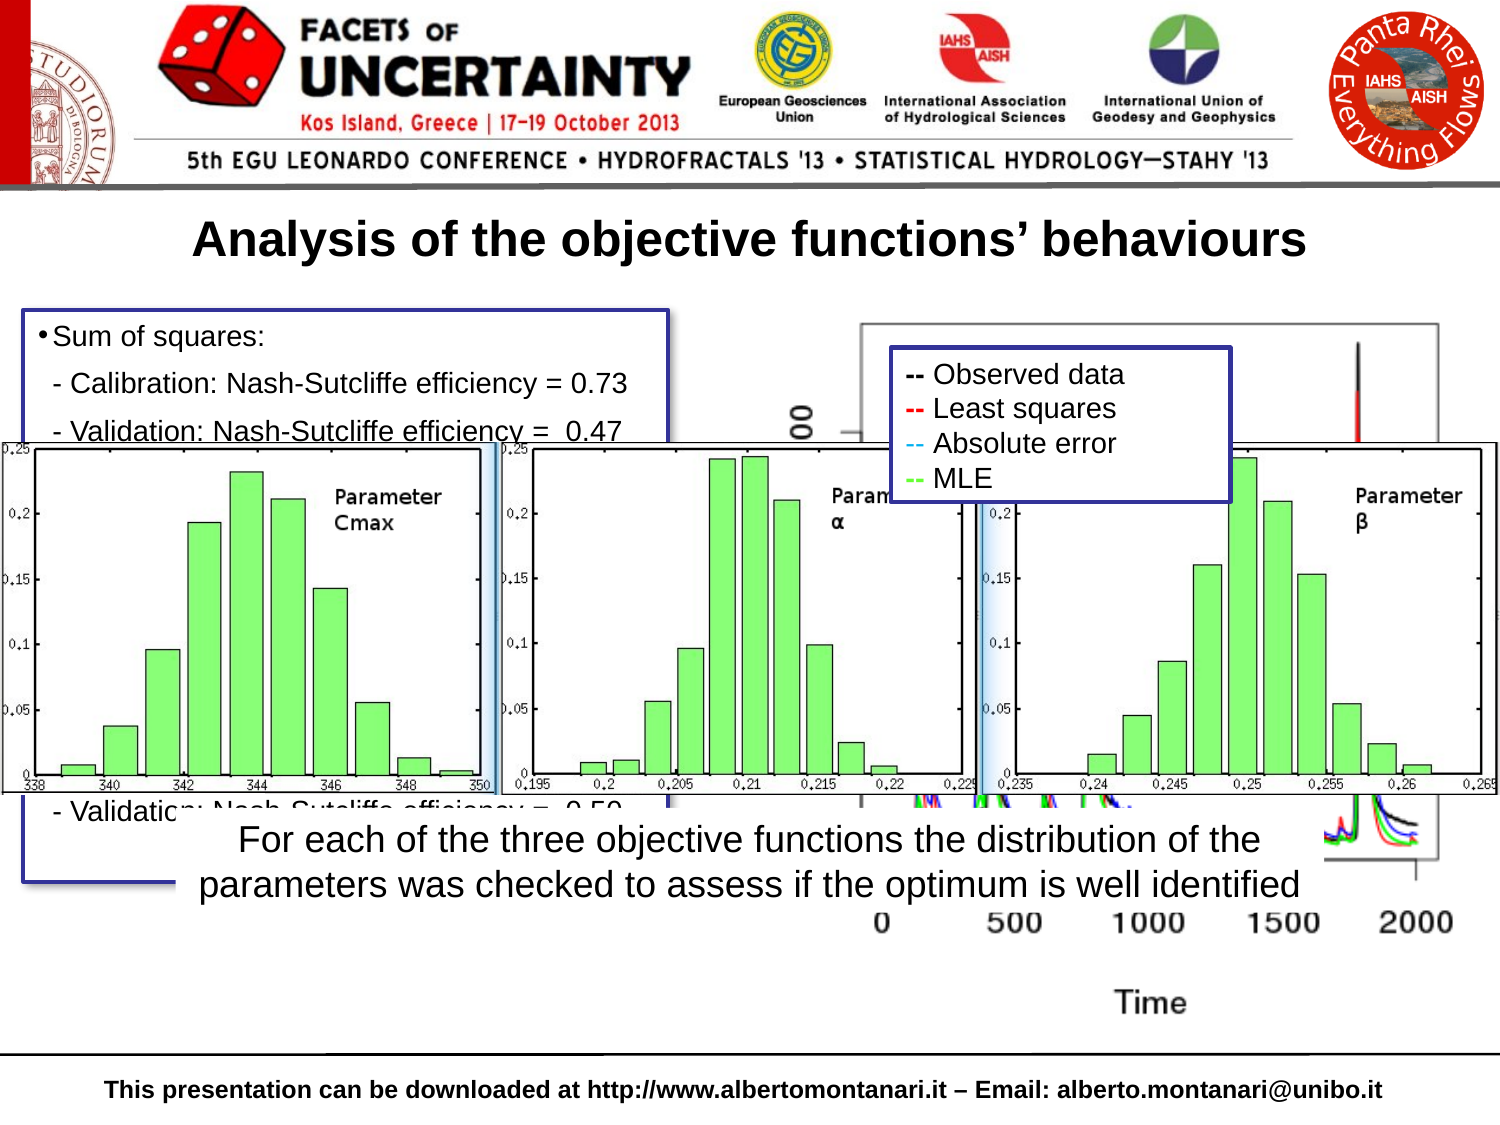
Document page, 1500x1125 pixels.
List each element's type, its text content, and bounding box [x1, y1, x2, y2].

picture [128, 1, 1301, 179]
picture [31, 36, 120, 184]
picture [680, 915, 1489, 1028]
picture [1314, 0, 1500, 199]
text_box Sum of squares: - Calibration: Nash-Sutcliffe efficiency = 0.73 - Validation: Nash-Sutcliffe efficiency = 0.47 Sum of absolute errors: - Calibration: Nash-Sutcliffe efficiency = 0.64 - Validation: Nash-Sutcliffe efficiency = 0.65 Approximate maximum likelihood: - Calibration: Nash-Sutcliffe efficiency = 0.44 - Validation: Nash-Sutcliffe efficiency = 0.50 [21, 308, 670, 441]
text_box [0, 442, 1500, 915]
text_box Analysis of the objective functions’ behaviours [0, 199, 1500, 274]
picture [680, 304, 1489, 442]
